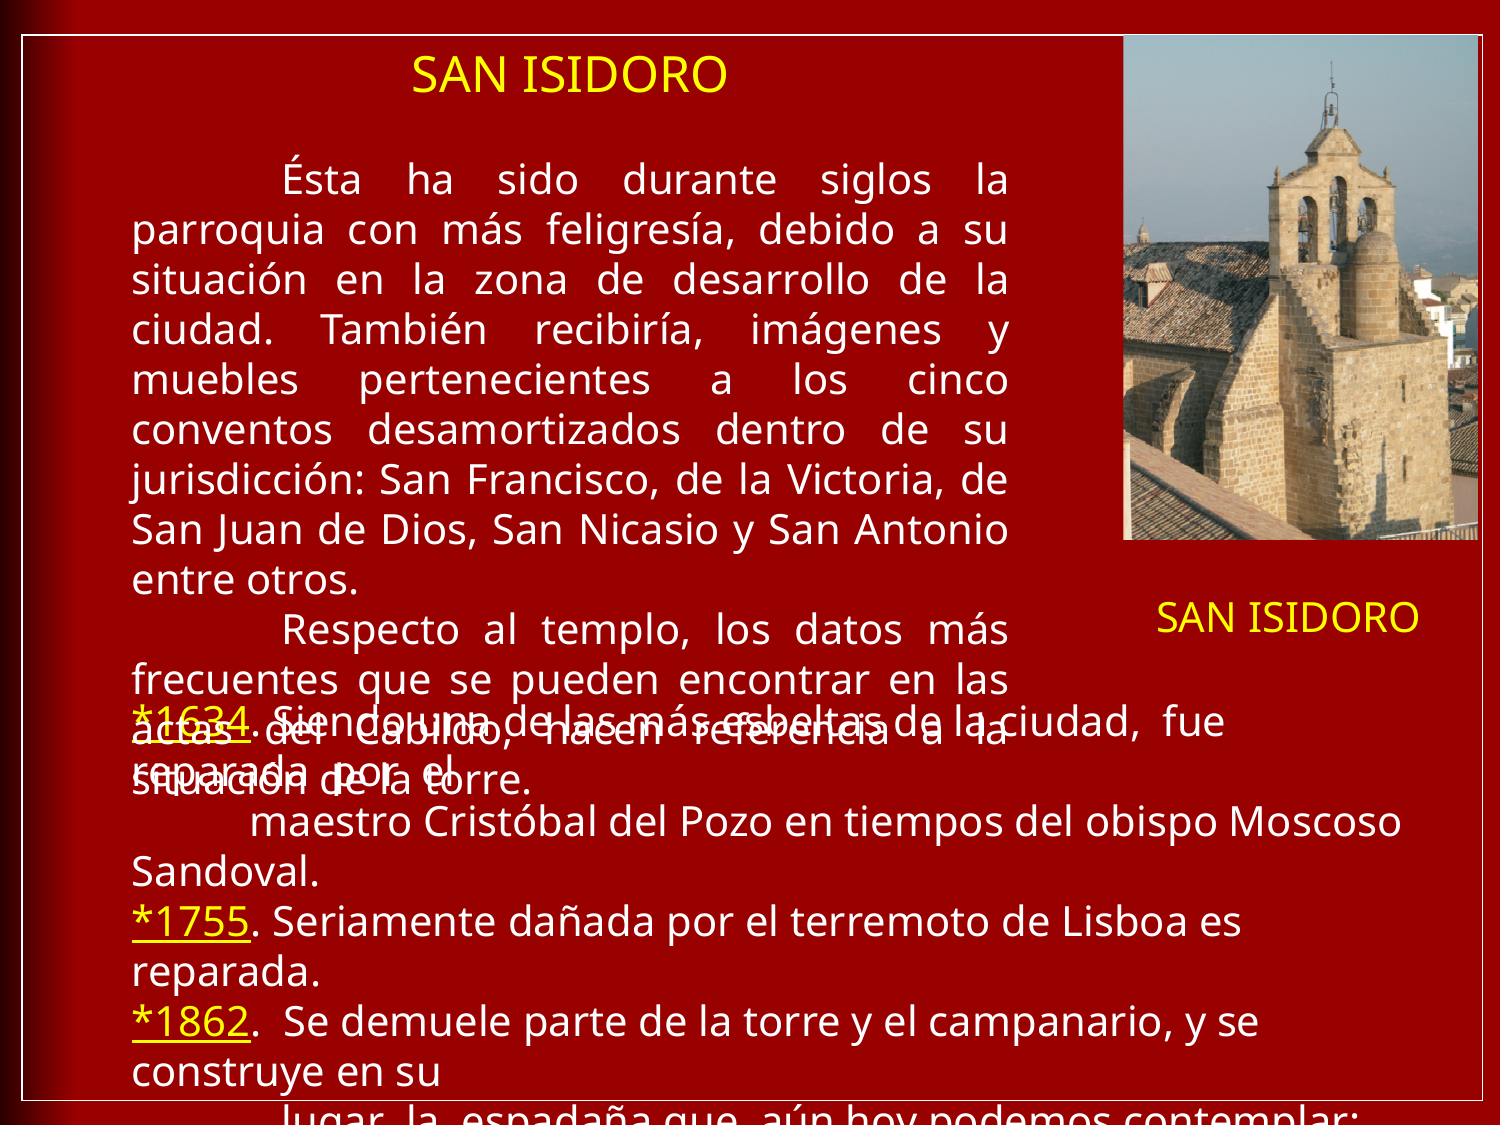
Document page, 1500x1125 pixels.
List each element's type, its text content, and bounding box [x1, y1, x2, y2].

text_box [21, 35, 116, 1101]
text_box SAN ISIDORO [1123, 583, 1454, 649]
text_box SAN ISIDORO Ésta ha sido durante siglos la parroquia con más feligresía, debido a su situación en la zona de desarrollo de la ciudad. También recibiría, imágenes y muebles pertenecientes a los cinco conventos desamortizados dentro de su jurisdicción: San Francisco, de la Victoria, de San Juan de Dios, San Nicasio y San Antonio entre otros. Respecto al templo, los datos más frecuentes que se pueden encontrar en las actas del Cabildo, hacen referencia a la situación de la torre. [116, 35, 1025, 811]
text_box *1634. Siendo una de las más esbeltas de la ciudad, fue reparada por el maestro Cristóbal del Pozo en tiempos del obispo Moscoso Sandoval. *1755. Seriamente dañada por el terremoto de Lisboa es reparada. *1862. Se demuele parte de la torre y el campanario, y se construye en su lugar la espadaña que aún hoy podemos contemplar: tres vanos para sendas campanas y rematado con dos aletones triangulares, pináculos y un frontón partido en donde se aloja una campana. [116, 687, 1424, 1125]
text_box [1025, 35, 1483, 1101]
picture [1123, 35, 1478, 540]
